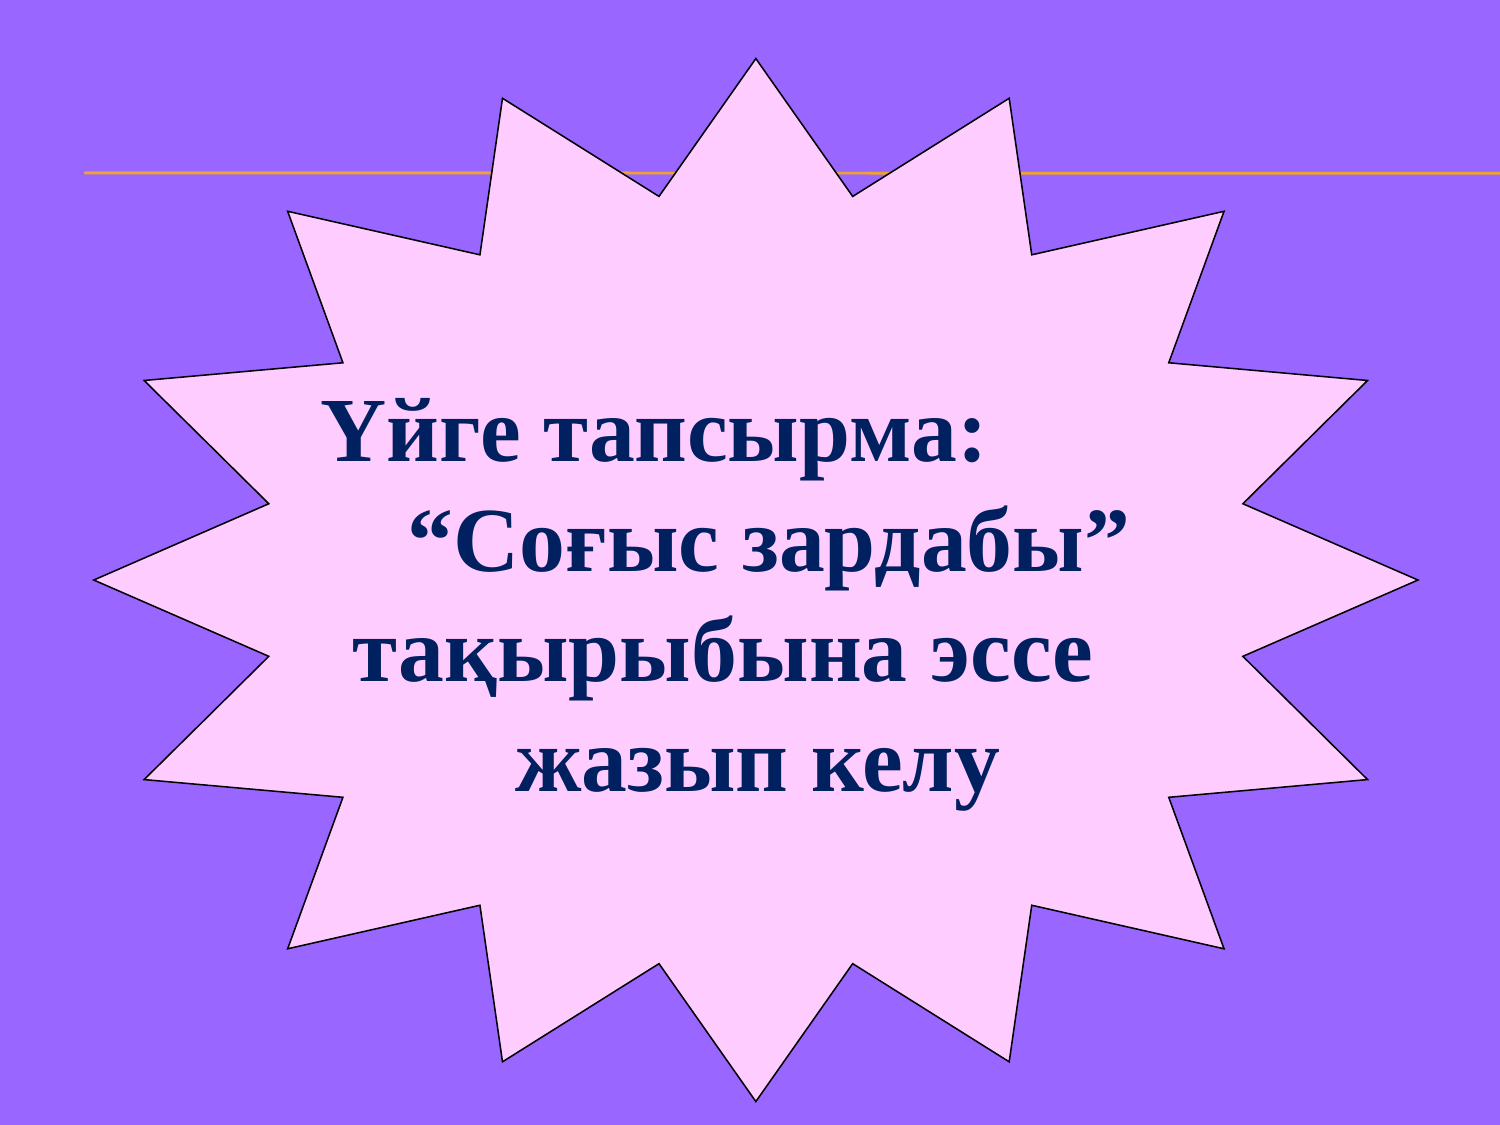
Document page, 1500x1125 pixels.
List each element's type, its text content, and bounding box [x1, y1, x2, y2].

text_box [287, 818, 1225, 1102]
text_box [1376, 561, 1418, 599]
text_box Үйге тапсырма: “Соғыс зардабы” тақырыбына эссе жазып келу [93, 257, 1376, 818]
text_box [287, 58, 1225, 257]
